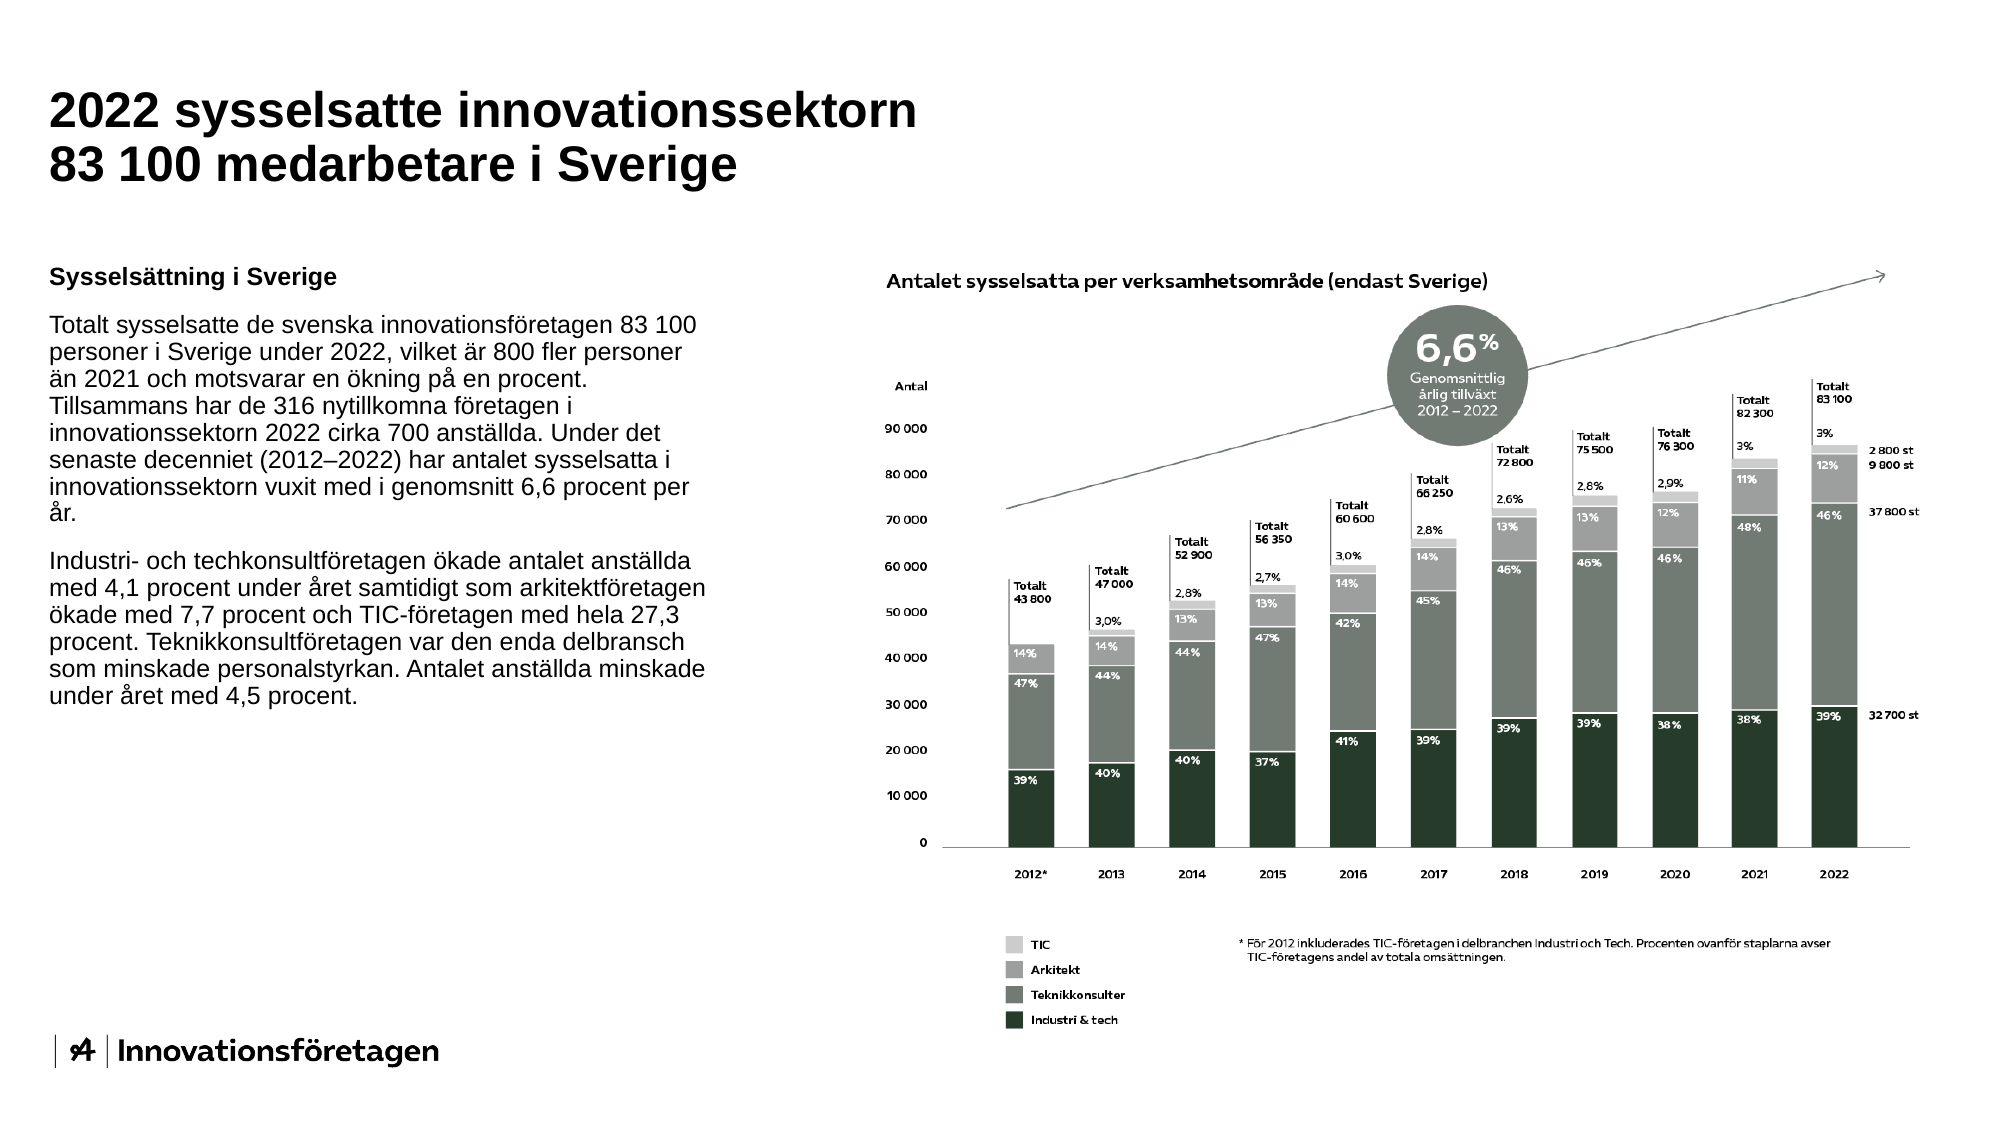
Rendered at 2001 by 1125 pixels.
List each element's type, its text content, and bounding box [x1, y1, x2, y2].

picture [849, 197, 1979, 1041]
text_box 2022 sysselsatte innovationssektorn 83 100 medarbetare i Sverige [49, 84, 1227, 311]
text_box Sysselsättning i Sverige Totalt sysselsatte de svenska innovationsföretagen 83 100 personer i Sverige under 2022, vilket är 800 fler personer än 2021 och motsvarar en ökning på en procent. Tillsammans har de 316 nytillkomna företagen i innovationssektorn 2022 cirka 700 anställda. Under det senaste decenniet (2012–2022) har antalet sysselsatta i innovationssektorn vuxit med i genomsnitt 6,6 procent per år. Industri- och techkonsultföretagen ökade antalet anställda med 4,1 procent under året samtidigt som arkitektföretagen ökade med 7,7 procent och TIC-företagen med hela 27,3 procent. Teknikkonsultföretagen var den enda delbransch som minskade personalstyrkan. Antalet anställda minskade under året med 4,5 procent. [49, 264, 715, 870]
picture [49, 1034, 523, 1068]
